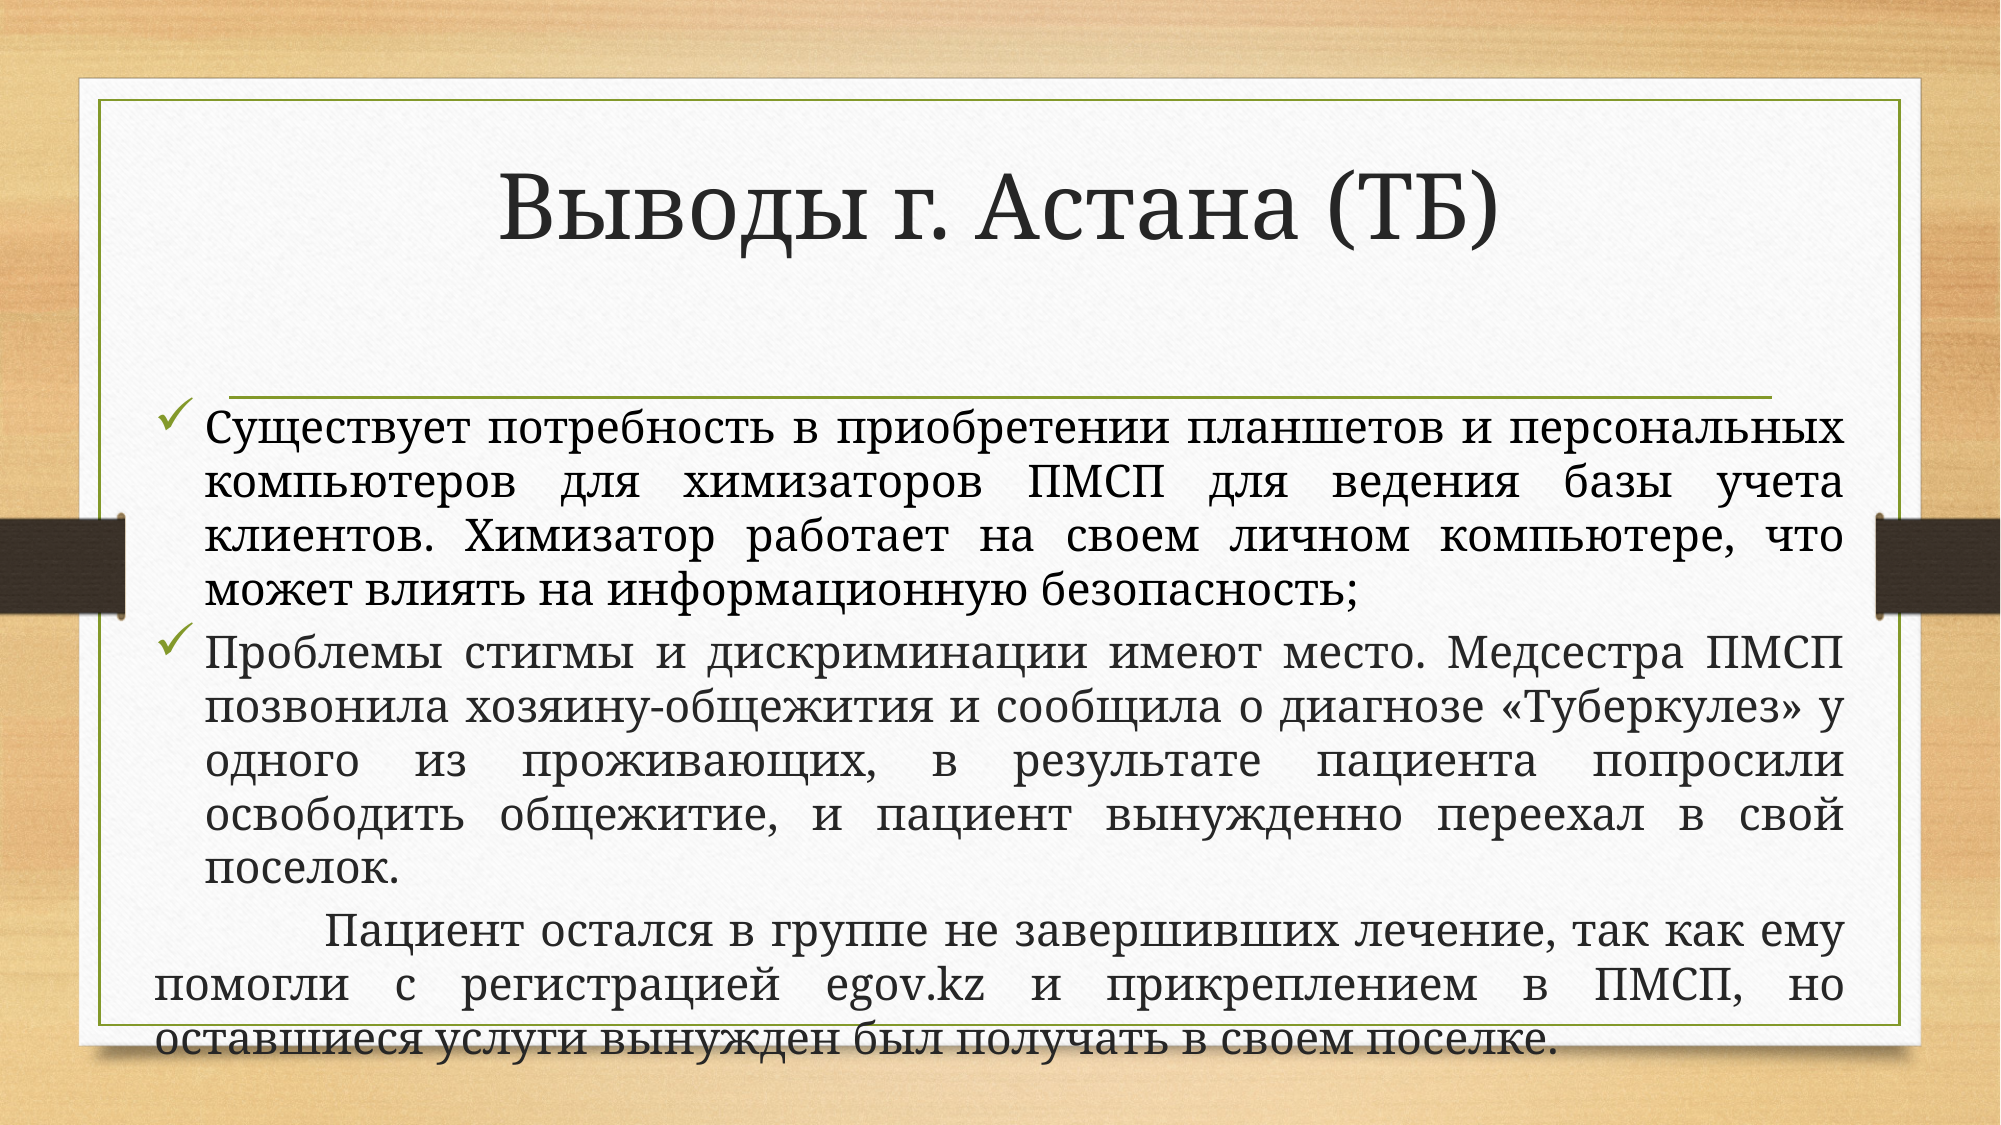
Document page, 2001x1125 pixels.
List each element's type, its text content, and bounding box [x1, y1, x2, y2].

title Выводы г. Астана (ТБ) [212, 95, 1788, 310]
list Существует потребность в приобретении планшетов и персональных компьютеров для химизаторов ПМСП для ведения базы учета клиентов. Химизатор работает на своем личном компьютере, что может влиять на информационную безопасность; Проблемы стигмы и дискриминации имеют место. Медсестра ПМСП позвонила хозяину-общежития и сообщила о диагнозе «Туберкулез» у одного из проживающих, в результате пациента попросили освободить общежитие, и пациент вынужденно переехал в свой поселок. Пациент остался в группе не завершивших лечение, так как ему помогли с регистрацией egov.kz и прикреплением в ПМСП, но оставшиеся услуги вынужден был получать в своем поселке. [139, 390, 1861, 1072]
picture [0, 0, 2001, 1125]
